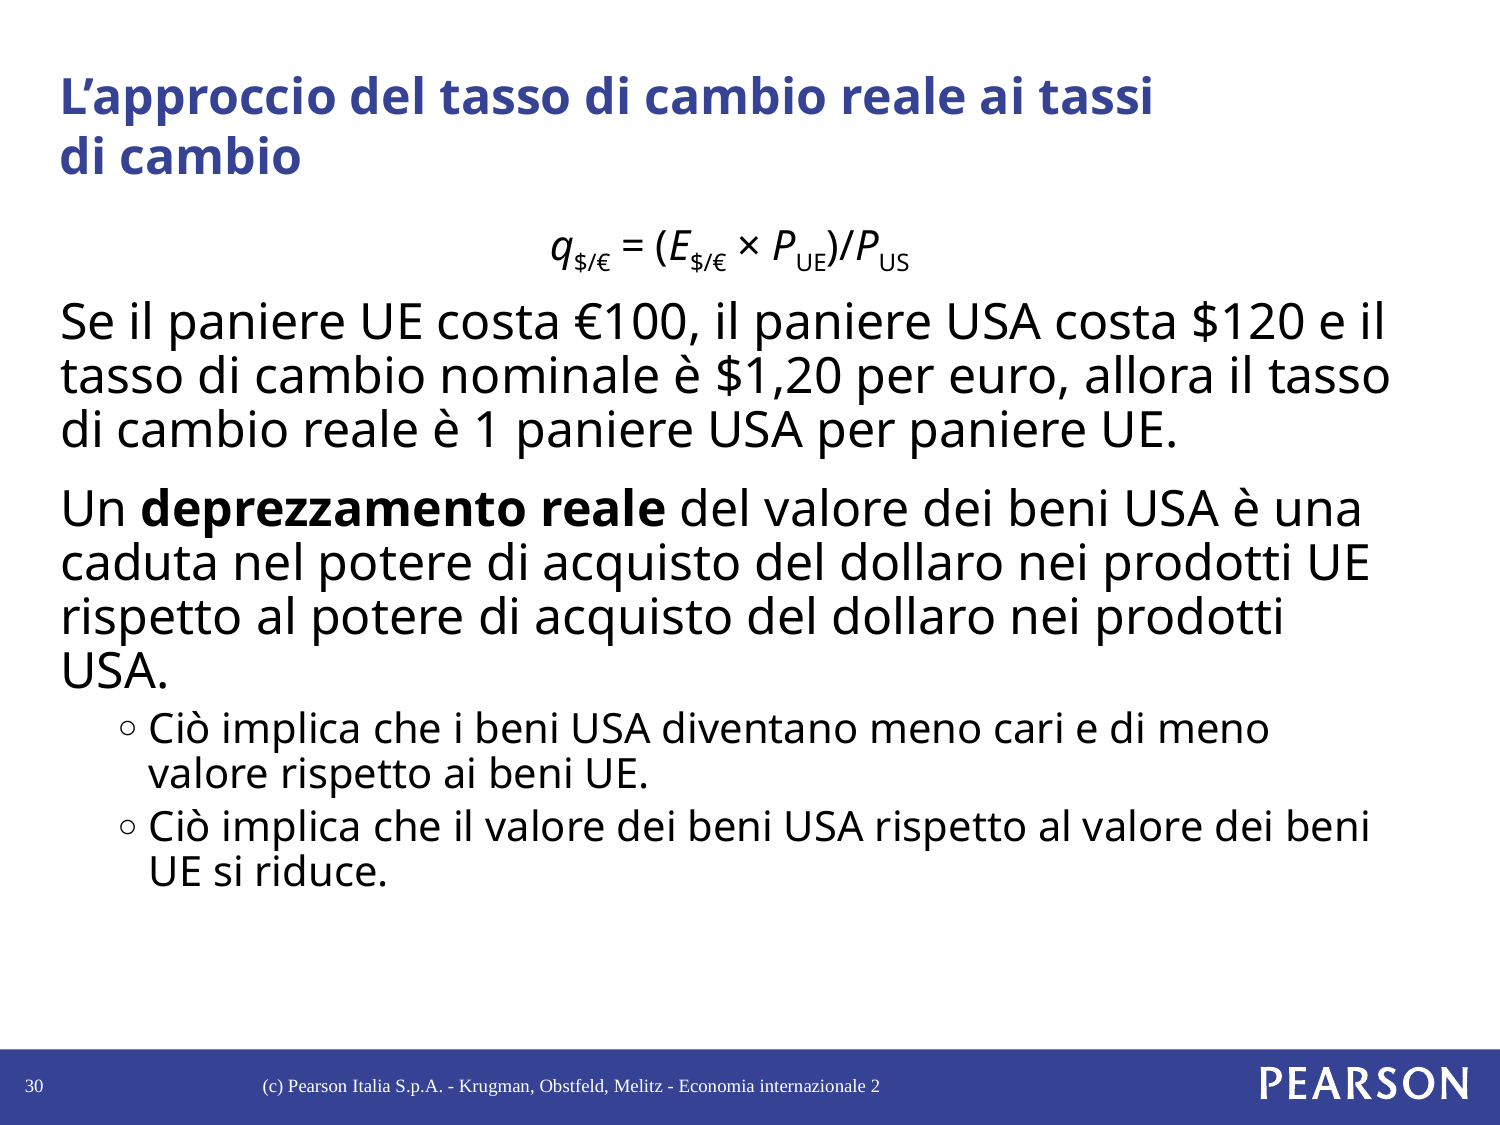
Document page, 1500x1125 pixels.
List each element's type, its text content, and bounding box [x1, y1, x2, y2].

title L’approccio del tasso di cambio reale ai tassi di cambio [59, 64, 1410, 213]
list q$/€ = (E$/€ × PUE)/PUS Se il paniere UE costa €100, il paniere USA costa $120 e il tasso di cambio nominale è $1,20 per euro, allora il tasso di cambio reale è 1 paniere USA per paniere UE. Un deprezzamento reale del valore dei beni USA è una caduta nel potere di acquisto del dollaro nei prodotti UE rispetto al potere di acquisto del dollaro nei prodotti USA. Ciò implica che i beni USA diventano meno cari e di meno valore rispetto ai beni UE. Ciò implica che il valore dei beni USA rispetto al valore dei beni UE si riduce. [59, 220, 1410, 963]
footer (c) Pearson Italia S.p.A. - Krugman, Obstfeld, Melitz - Economia internazionale 2 [80, 1073, 881, 1104]
slide_number 30 [24, 1073, 80, 1104]
